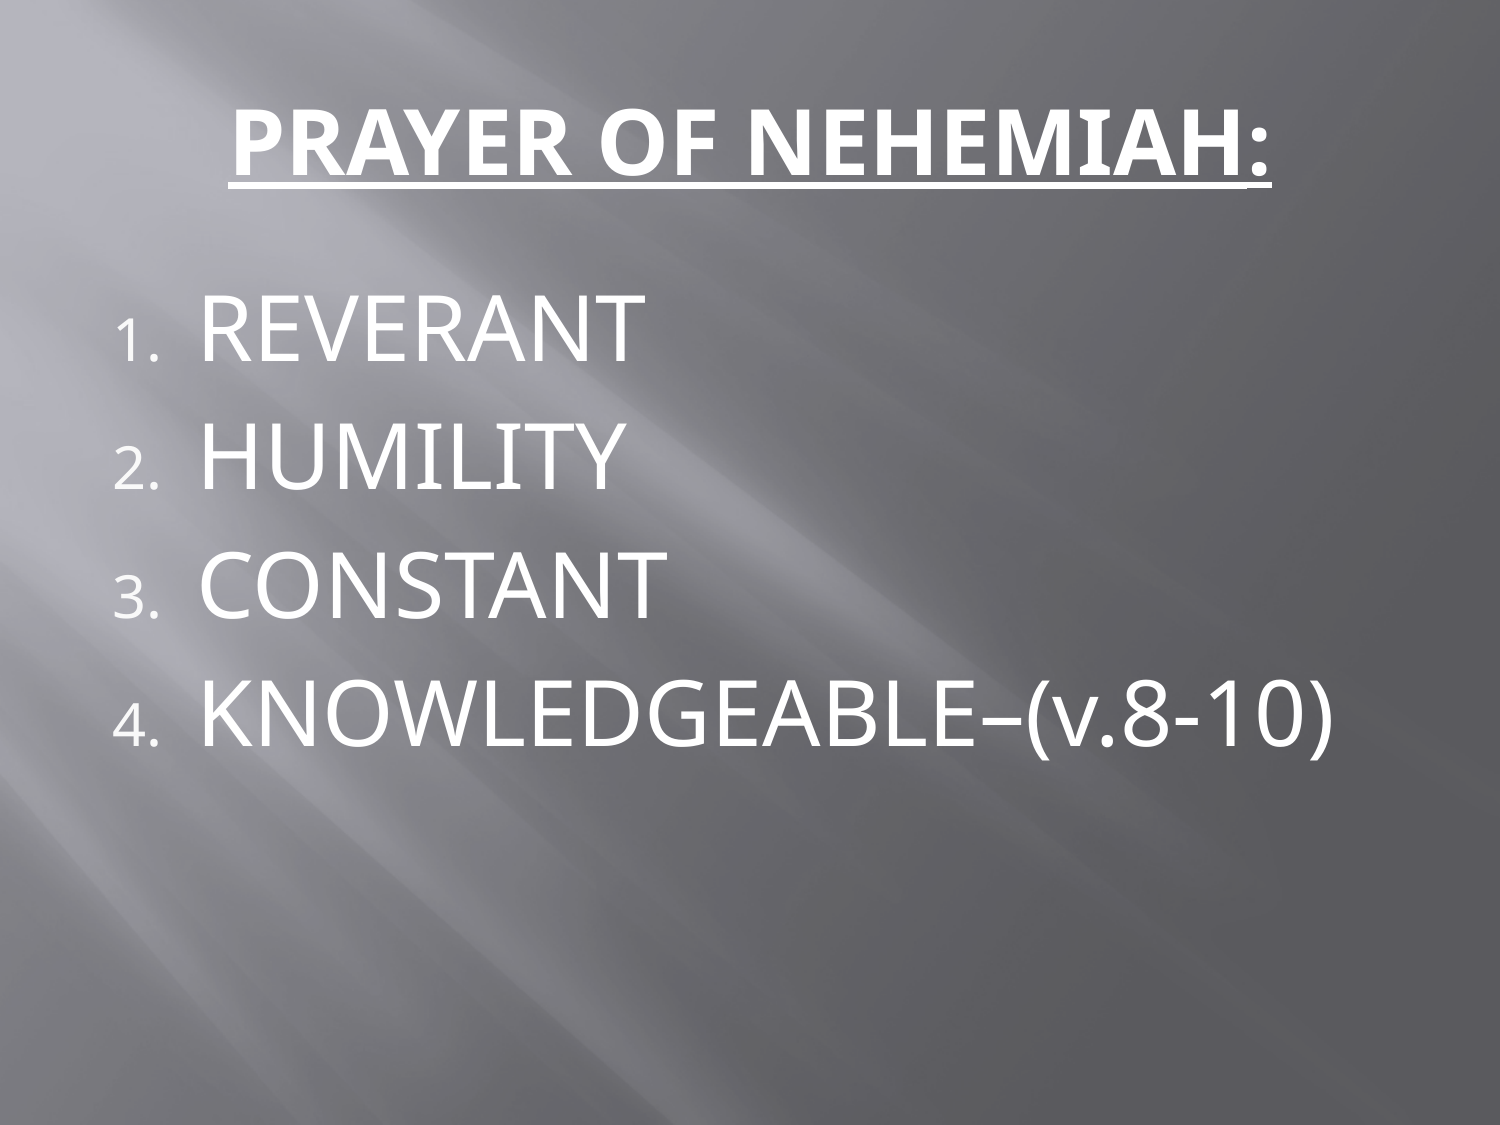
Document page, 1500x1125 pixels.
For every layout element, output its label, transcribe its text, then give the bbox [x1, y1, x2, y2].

title PRAYER OF NEHEMIAH: [75, 45, 1425, 233]
list REVERANT HUMILITY CONSTANT KNOWLEDGEABLE–(v.8-10) [75, 262, 1425, 1035]
